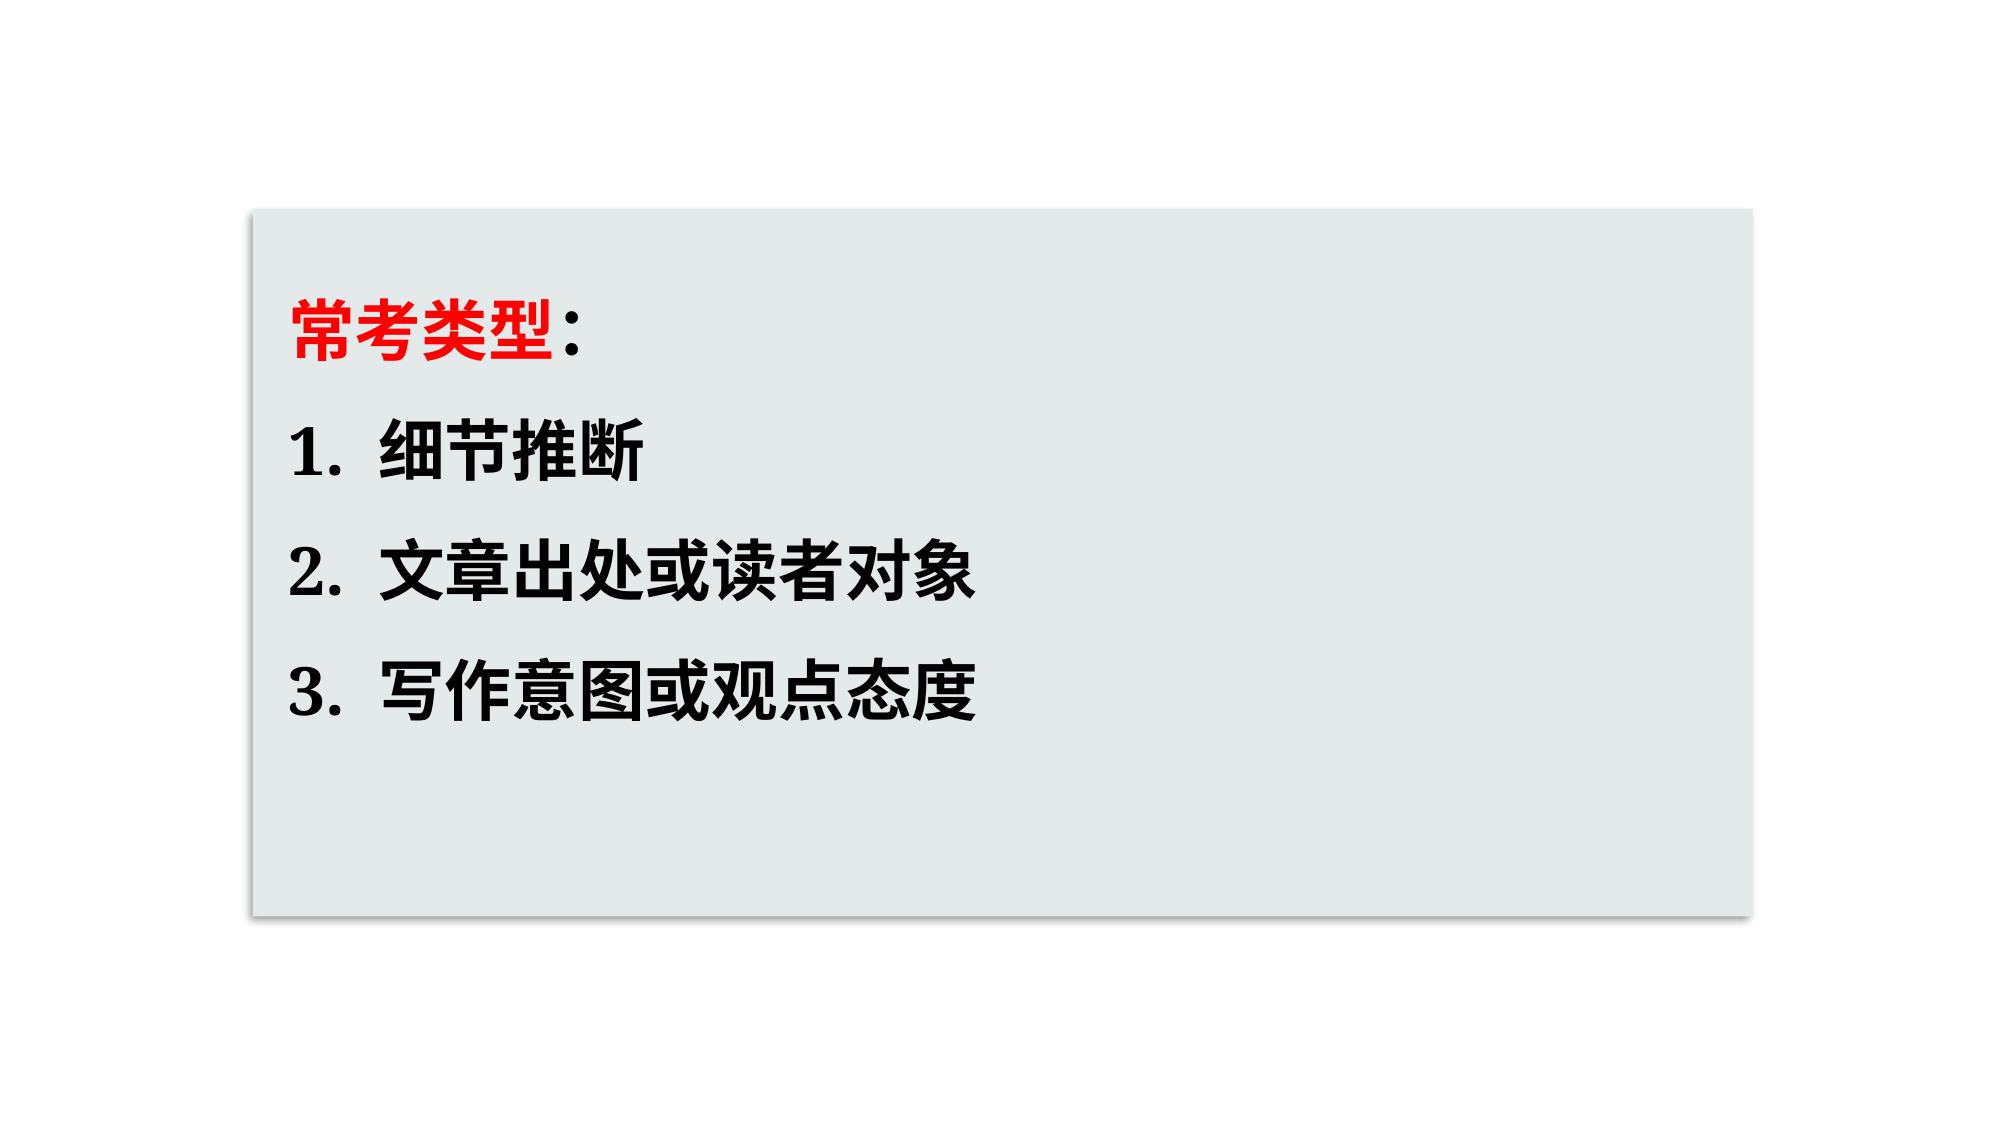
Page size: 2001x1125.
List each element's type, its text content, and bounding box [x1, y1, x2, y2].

text_box [252, 207, 1754, 918]
text_box 常考类型： 1. 细节推断 2. 文章出处或读者对象 3. 写作意图或观点态度 [273, 110, 1605, 856]
